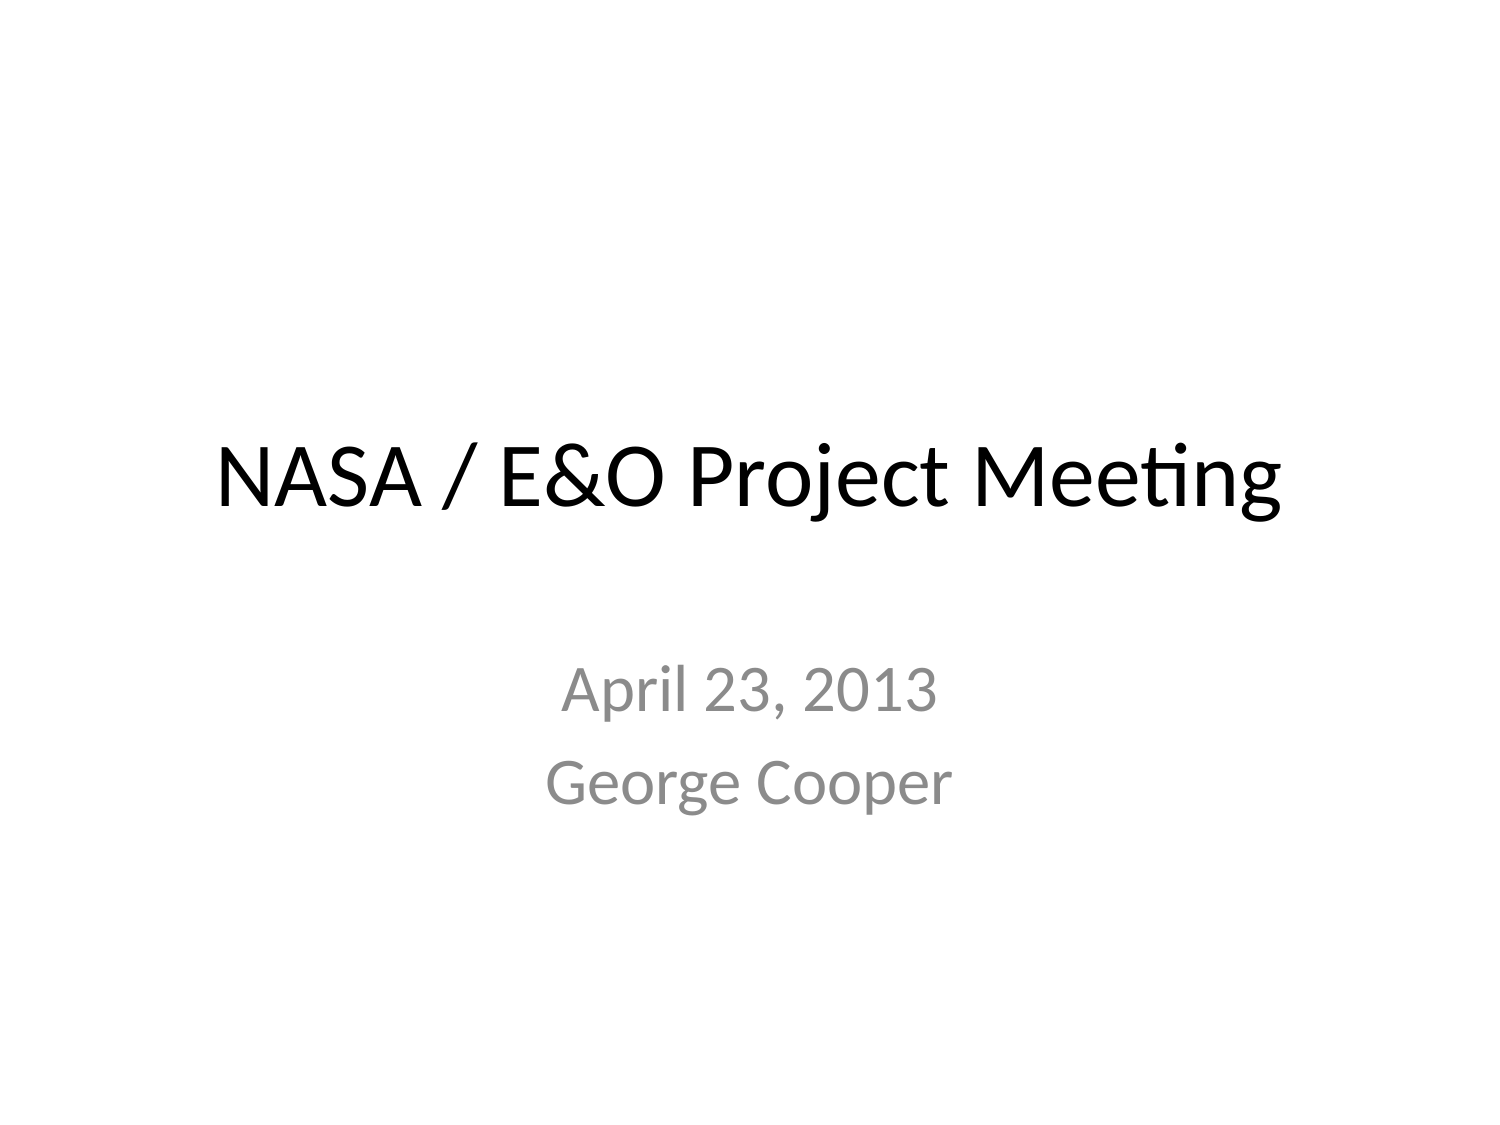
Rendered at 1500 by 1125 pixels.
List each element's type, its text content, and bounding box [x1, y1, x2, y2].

subtitle April 23, 2013 George Cooper [225, 637, 1275, 925]
title NASA / E&O Project Meeting [112, 349, 1388, 591]
